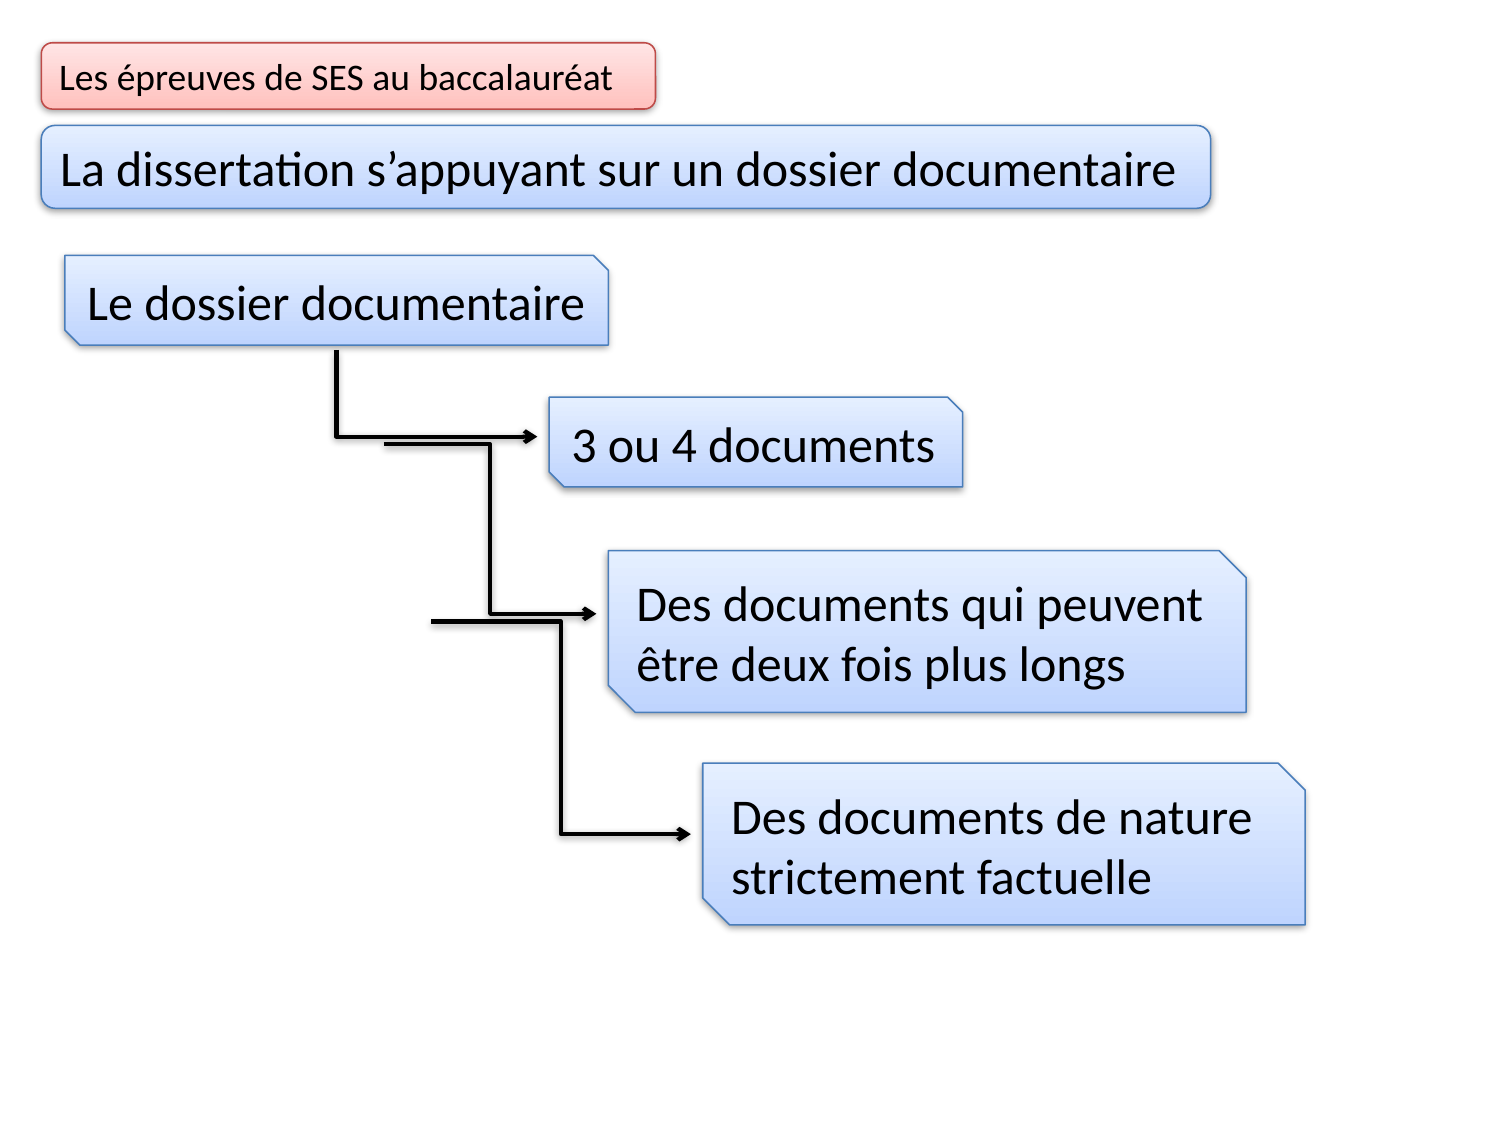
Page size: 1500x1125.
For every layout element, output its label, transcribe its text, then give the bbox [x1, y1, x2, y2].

text_box Des documents qui peuvent être deux fois plus longs [607, 549, 1247, 714]
text_box Des documents de nature strictement factuelle [701, 762, 1306, 926]
text_box Les épreuves de SES au baccalauréat [40, 41, 657, 110]
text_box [383, 444, 597, 615]
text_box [393, 292, 481, 442]
text_box 3 ou 4 documents [548, 396, 964, 488]
text_box Le dossier documentaire [64, 254, 610, 346]
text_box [430, 621, 692, 835]
text_box La dissertation s’appuyant sur un dossier documentaire [40, 124, 1212, 210]
